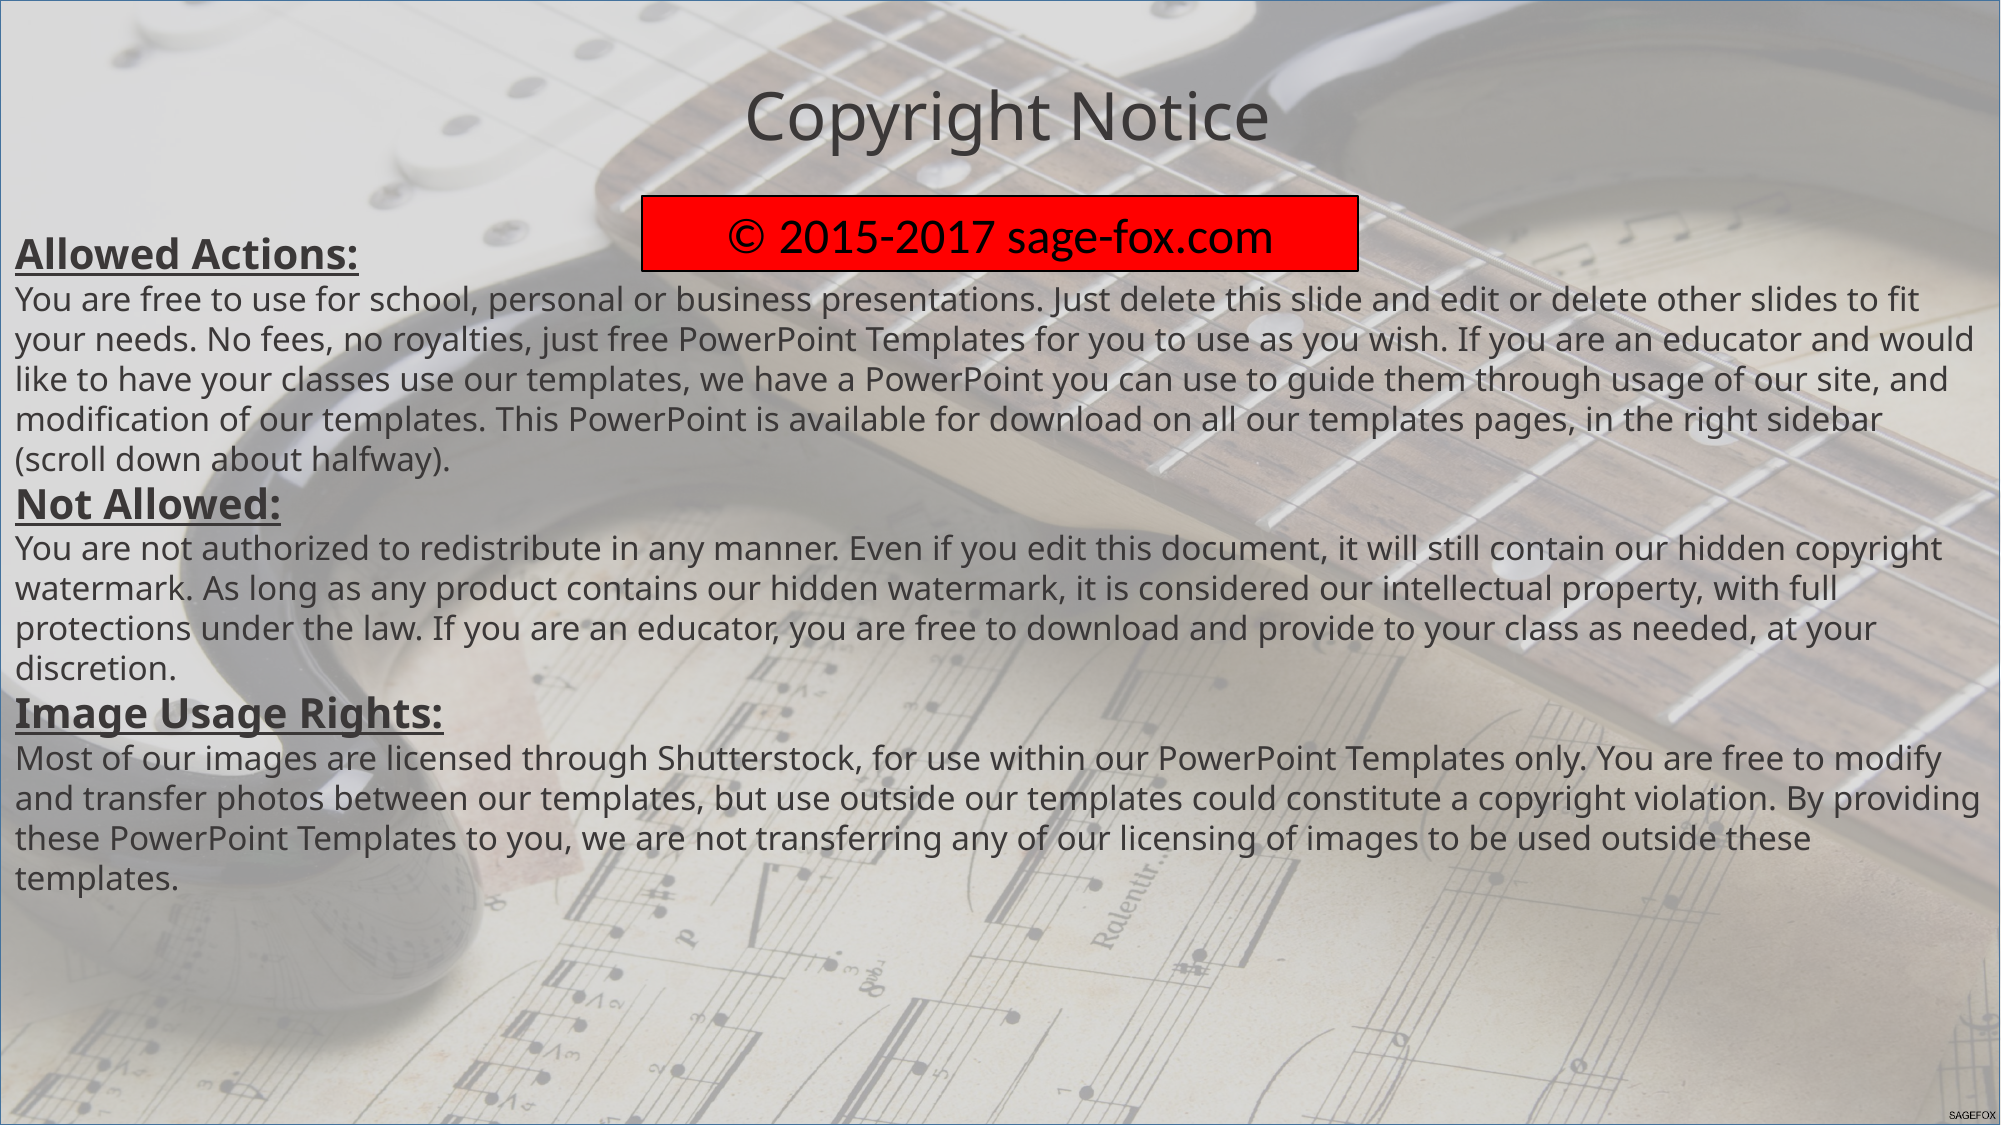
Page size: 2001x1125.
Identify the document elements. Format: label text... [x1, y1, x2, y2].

text_box Allowed Actions: You are free to use for school, personal or business presentations. Just delete this slide and edit or delete other slides to fit your needs. No fees, no royalties, just free PowerPoint Templates for you to use as you wish. If you are an educator and would like to have your classes use our templates, we have a PowerPoint you can use to guide them through usage of our site, and modification of our templates. This PowerPoint is available for download on all our templates pages, in the right sidebar (scroll down about halfway). Not Allowed: You are not authorized to redistribute in any manner. Even if you edit this document, it will still contain our hidden copyright watermark. As long as any product contains our hidden watermark, it is considered our intellectual property, with full protections under the law. If you are an educator, you are free to download and provide to your class as needed, at your discretion. Image Usage Rights: Most of our images are licensed through Shutterstock, for use within our PowerPoint Templates only. You are free to modify and transfer photos between our templates, but use outside our templates could constitute a copyright violation. By providing these PowerPoint Templates to you, we are not transferring any of our licensing of images to be used outside these templates. [0, 0, 2000, 1125]
title Copyright Notice [493, 60, 1524, 178]
text_box © 2015-2017 sage-fox.com [641, 196, 1358, 272]
